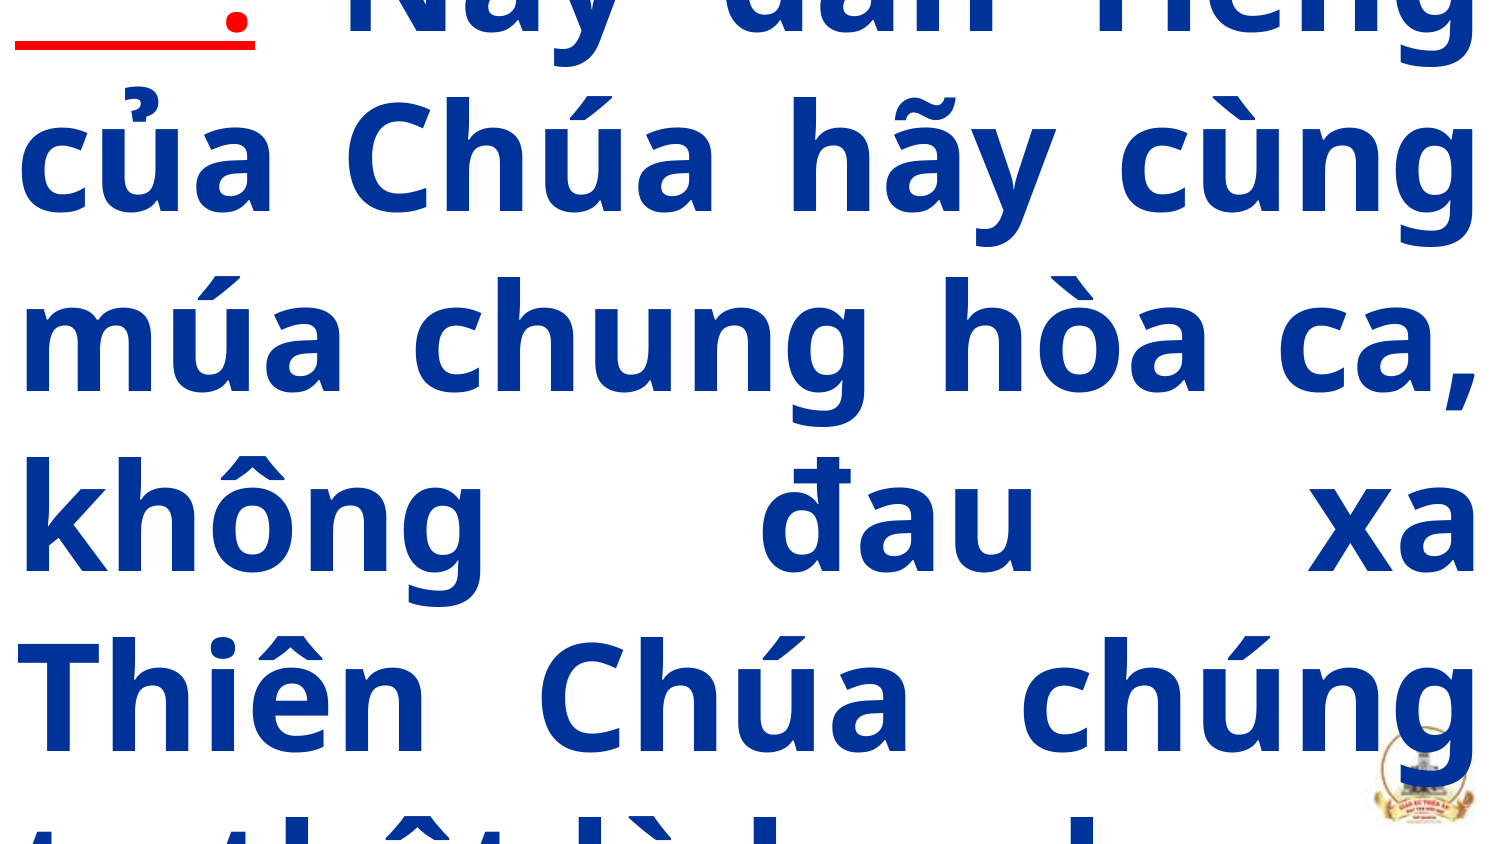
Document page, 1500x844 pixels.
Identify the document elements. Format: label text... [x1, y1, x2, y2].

title ***: Này dân riêng của Chúa hãy cùng múa chung hòa ca, không đau xa Thiên Chúa chúng ta thật là bao la. [0, 0, 1500, 844]
